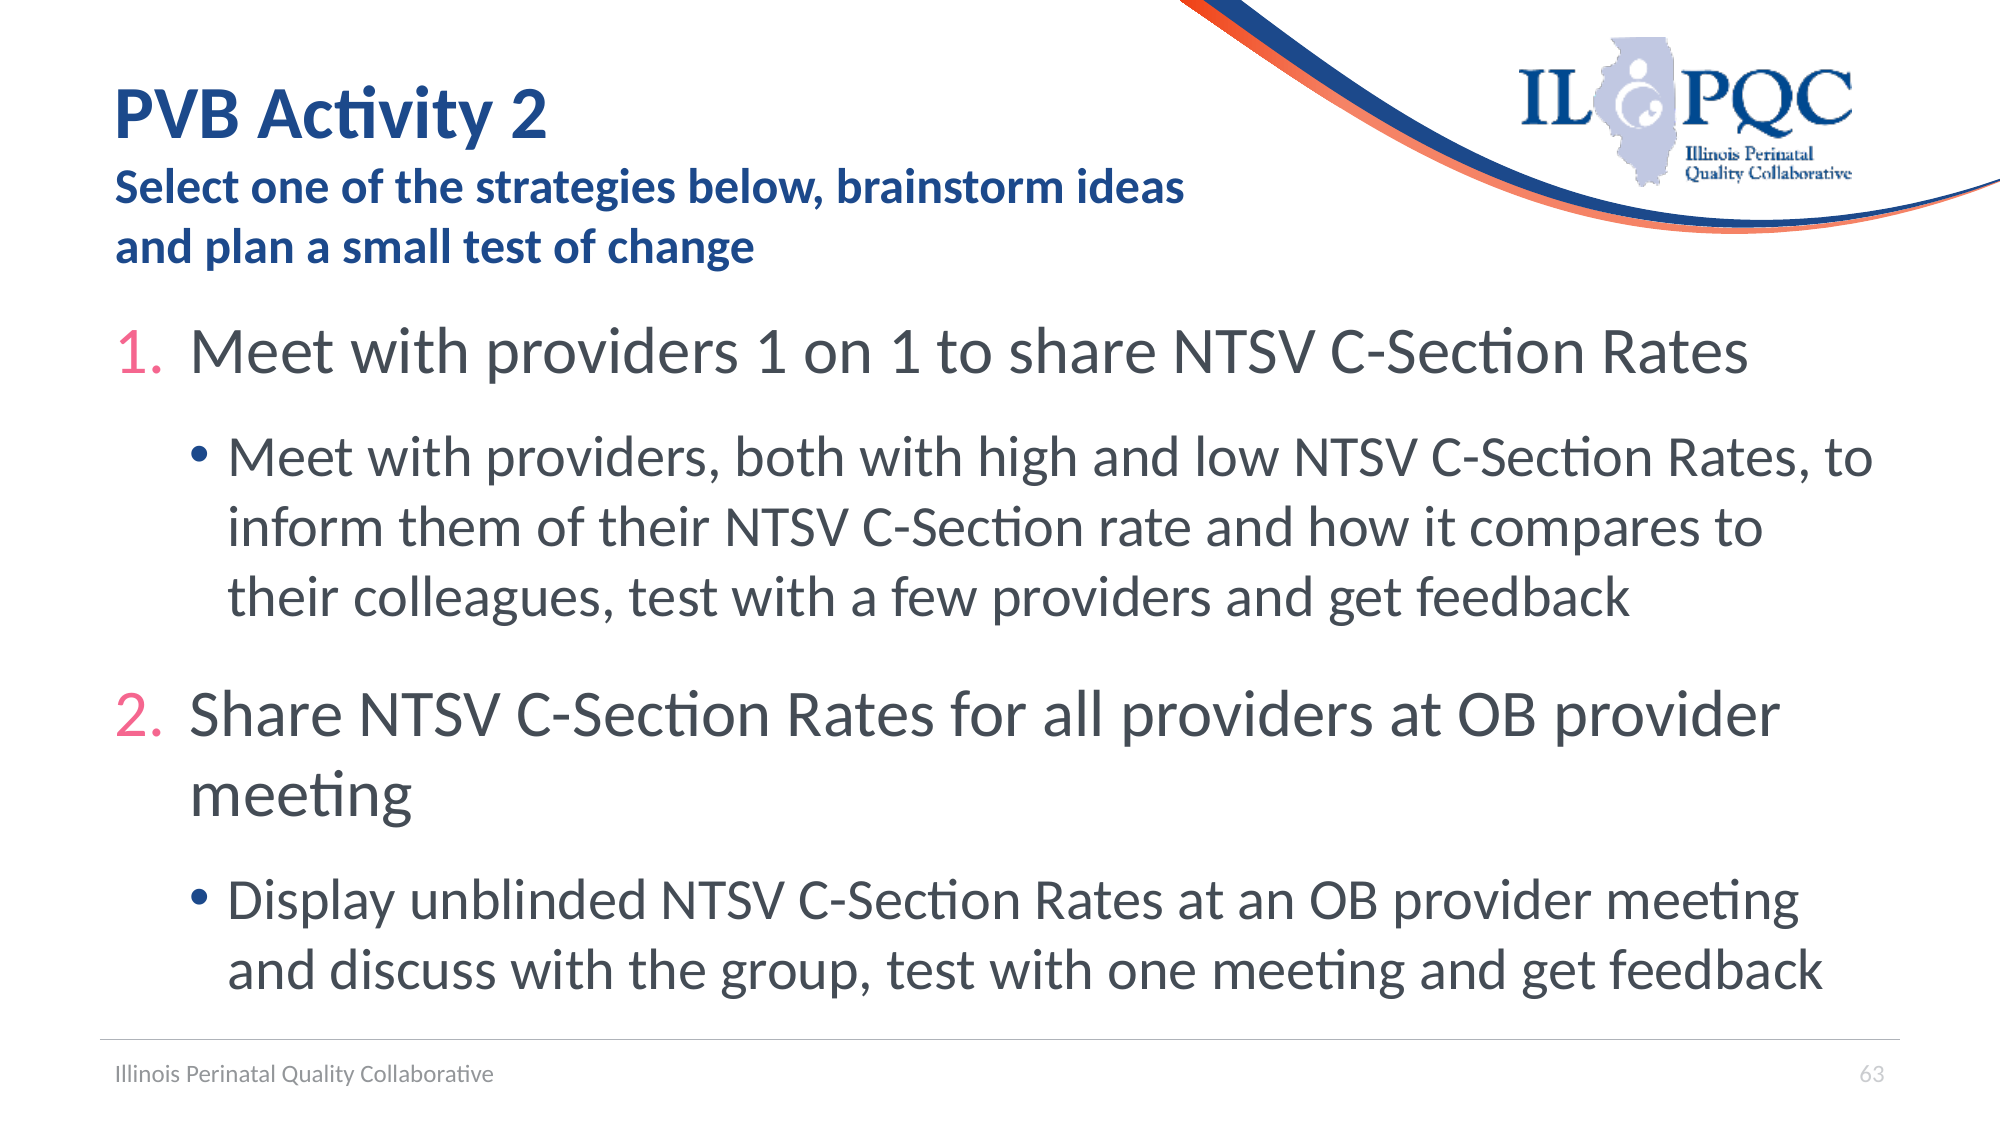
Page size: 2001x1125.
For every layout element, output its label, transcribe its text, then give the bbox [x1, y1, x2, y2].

list Meet with providers 1 on 1 to share NTSV C-Section Rates Meet with providers, both with high and low NTSV C-Section Rates, to inform them of their NTSV C-Section rate and how it compares to their colleagues, test with a few providers and get feedback Share NTSV C-Section Rates for all providers at OB provider meeting Display unblinded NTSV C-Section Rates at an OB provider meeting and discuss with the group, test with one meeting and get feedback [99, 299, 1900, 1014]
picture [1519, 37, 1852, 187]
title PVB Activity 2 Select one of the strategies below, brainstorm ideas and plan a small test of change [99, 59, 1229, 278]
footer Illinois Perinatal Quality Collaborative [99, 1042, 775, 1103]
slide_number 63 [1449, 1042, 1900, 1103]
